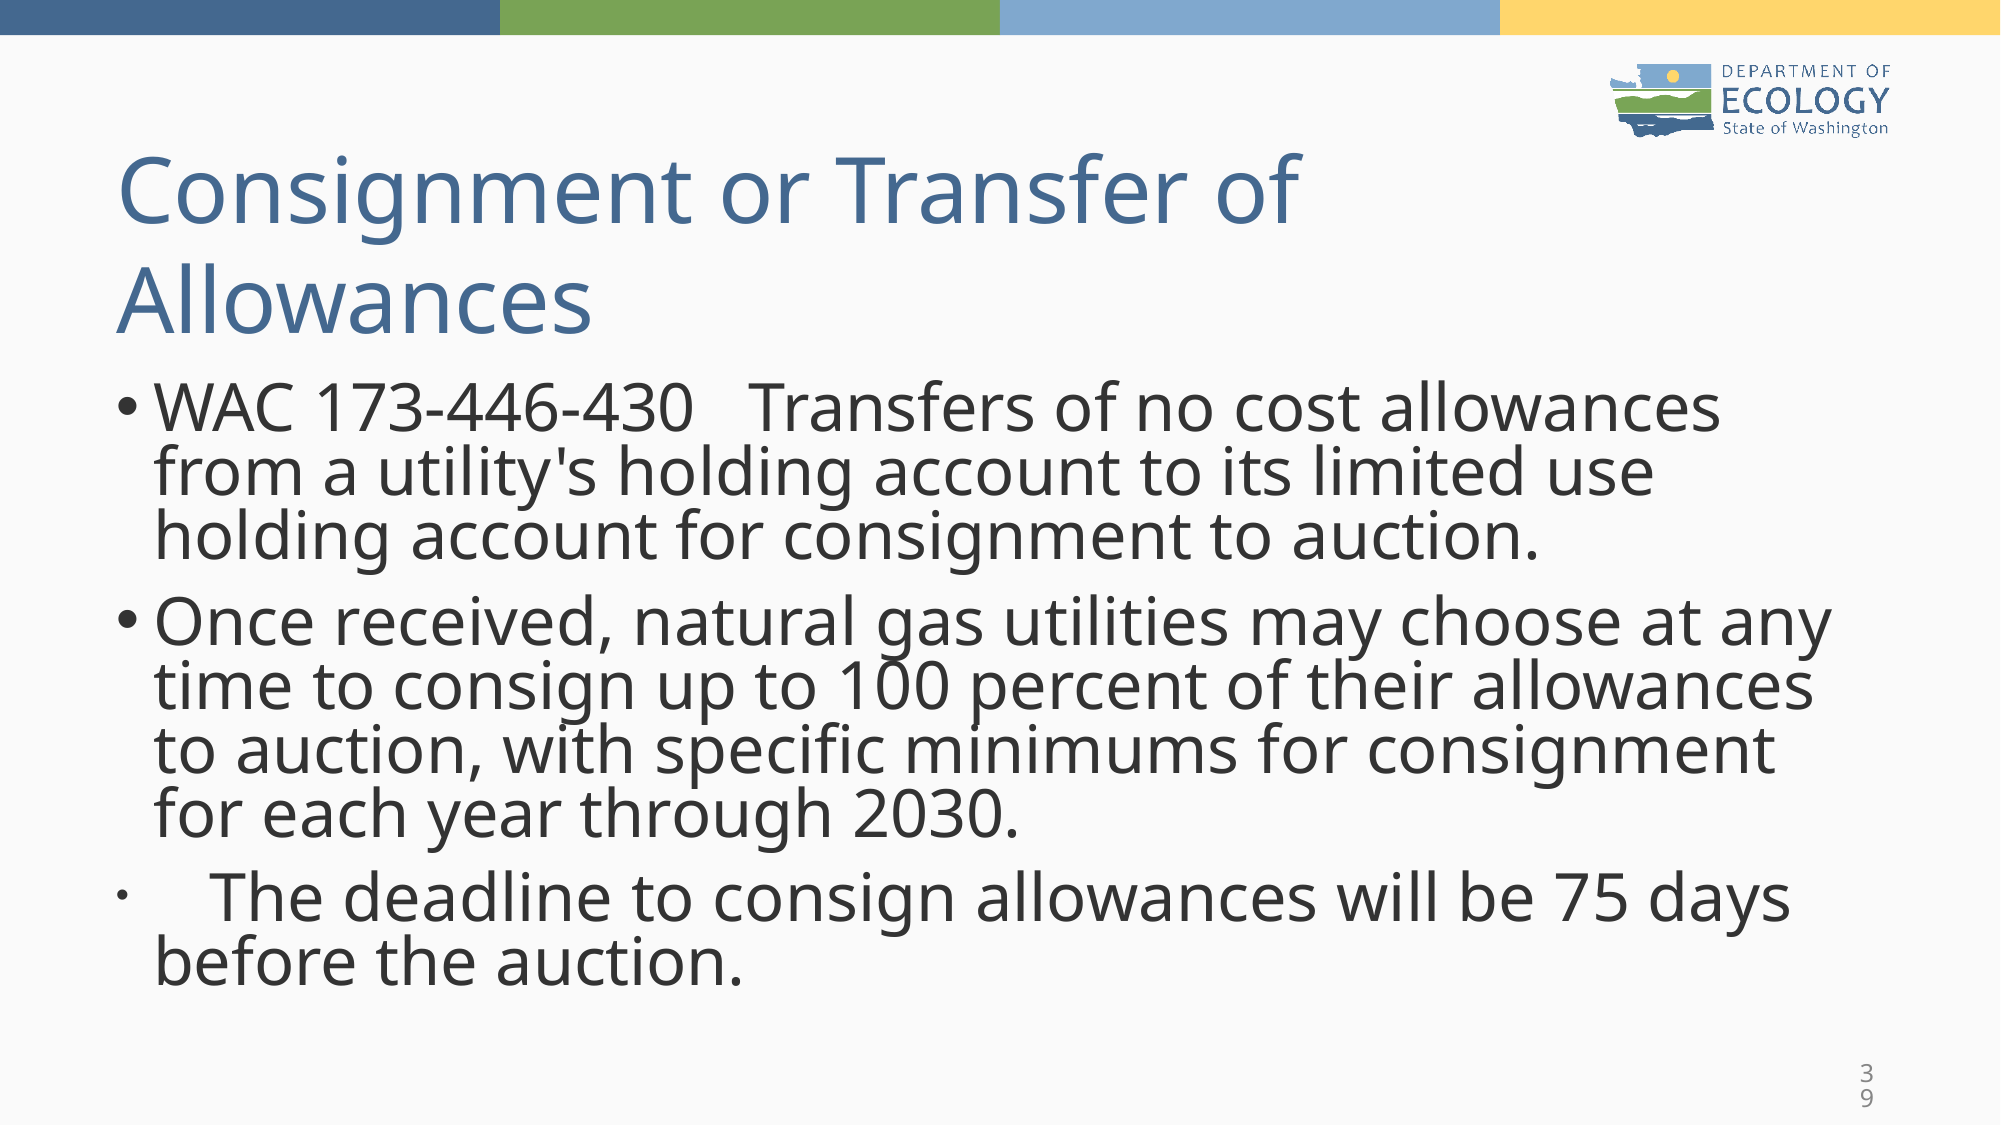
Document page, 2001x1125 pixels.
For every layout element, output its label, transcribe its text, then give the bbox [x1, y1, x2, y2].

picture [1610, 64, 1890, 138]
title Consignment or Transfer of Allowances [113, 129, 1748, 352]
text_box WAC 173-446-430 Transfers of no cost allowances from a utility's holding account to its limited use holding account for consignment to auction. Once received, natural gas utilities may choose at any time to consign up to 100 percent of their allowances to auction, with specific minimums for consignment for each year through 2030. The deadline to consign allowances will be 75 days before the auction. [113, 363, 1874, 999]
slide_number 39 [1853, 1057, 1883, 1125]
